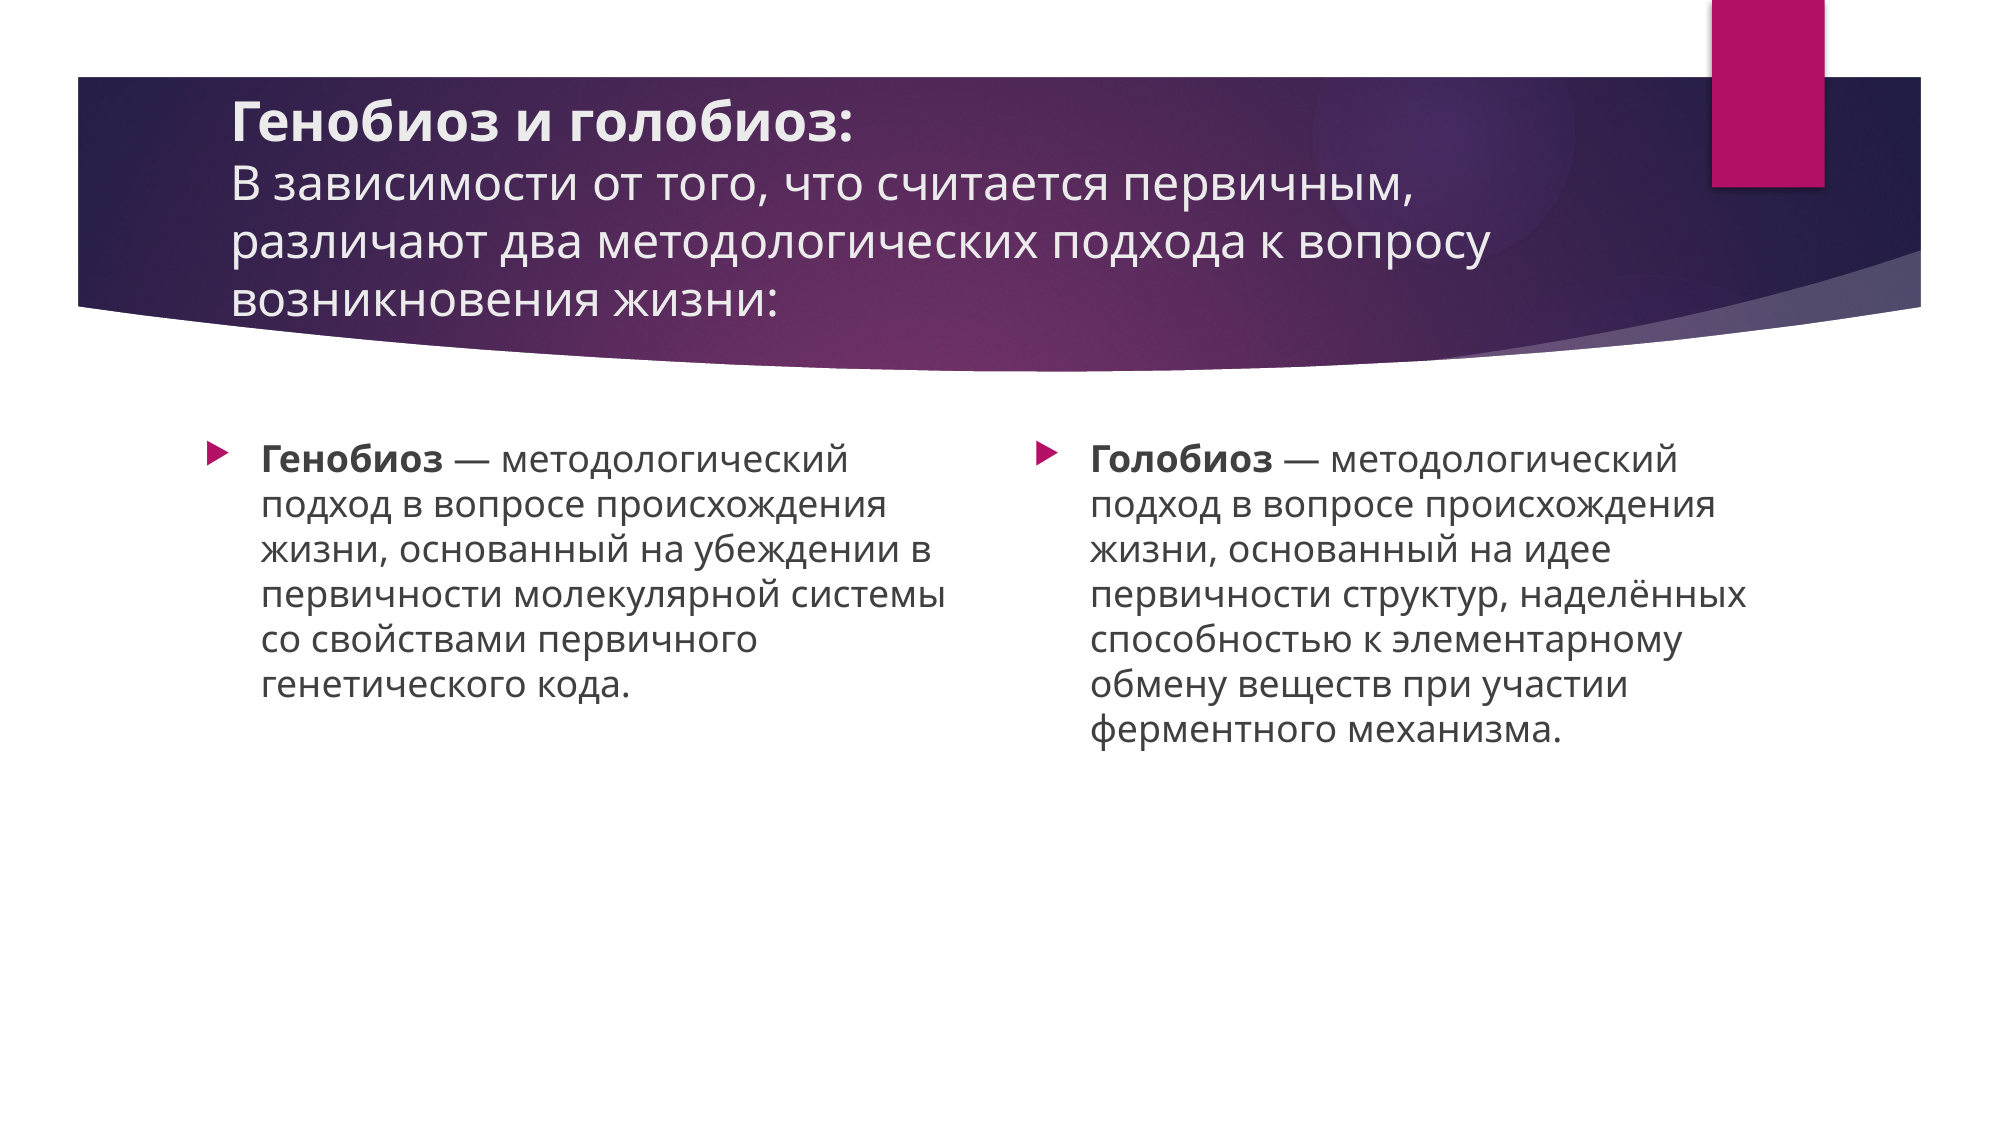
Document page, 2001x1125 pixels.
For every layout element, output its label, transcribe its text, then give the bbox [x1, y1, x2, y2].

list Генобиоз — методологический подход в вопросе происхождения жизни, основанный на убеждении в первичности молекулярной системы со свойствами первичного генетического кода. [189, 427, 981, 988]
list Голобиоз — методологический подход в вопросе происхождения жизни, основанный на идее первичности структур, наделённых способностью к элементарному обмену веществ при участии ферментного механизма. [1018, 427, 1810, 988]
title Генобиоз и голобиоз: В зависимости от того, что считается первичным, различают два методологических подхода к вопросу возникновения жизни: [215, 77, 1653, 336]
